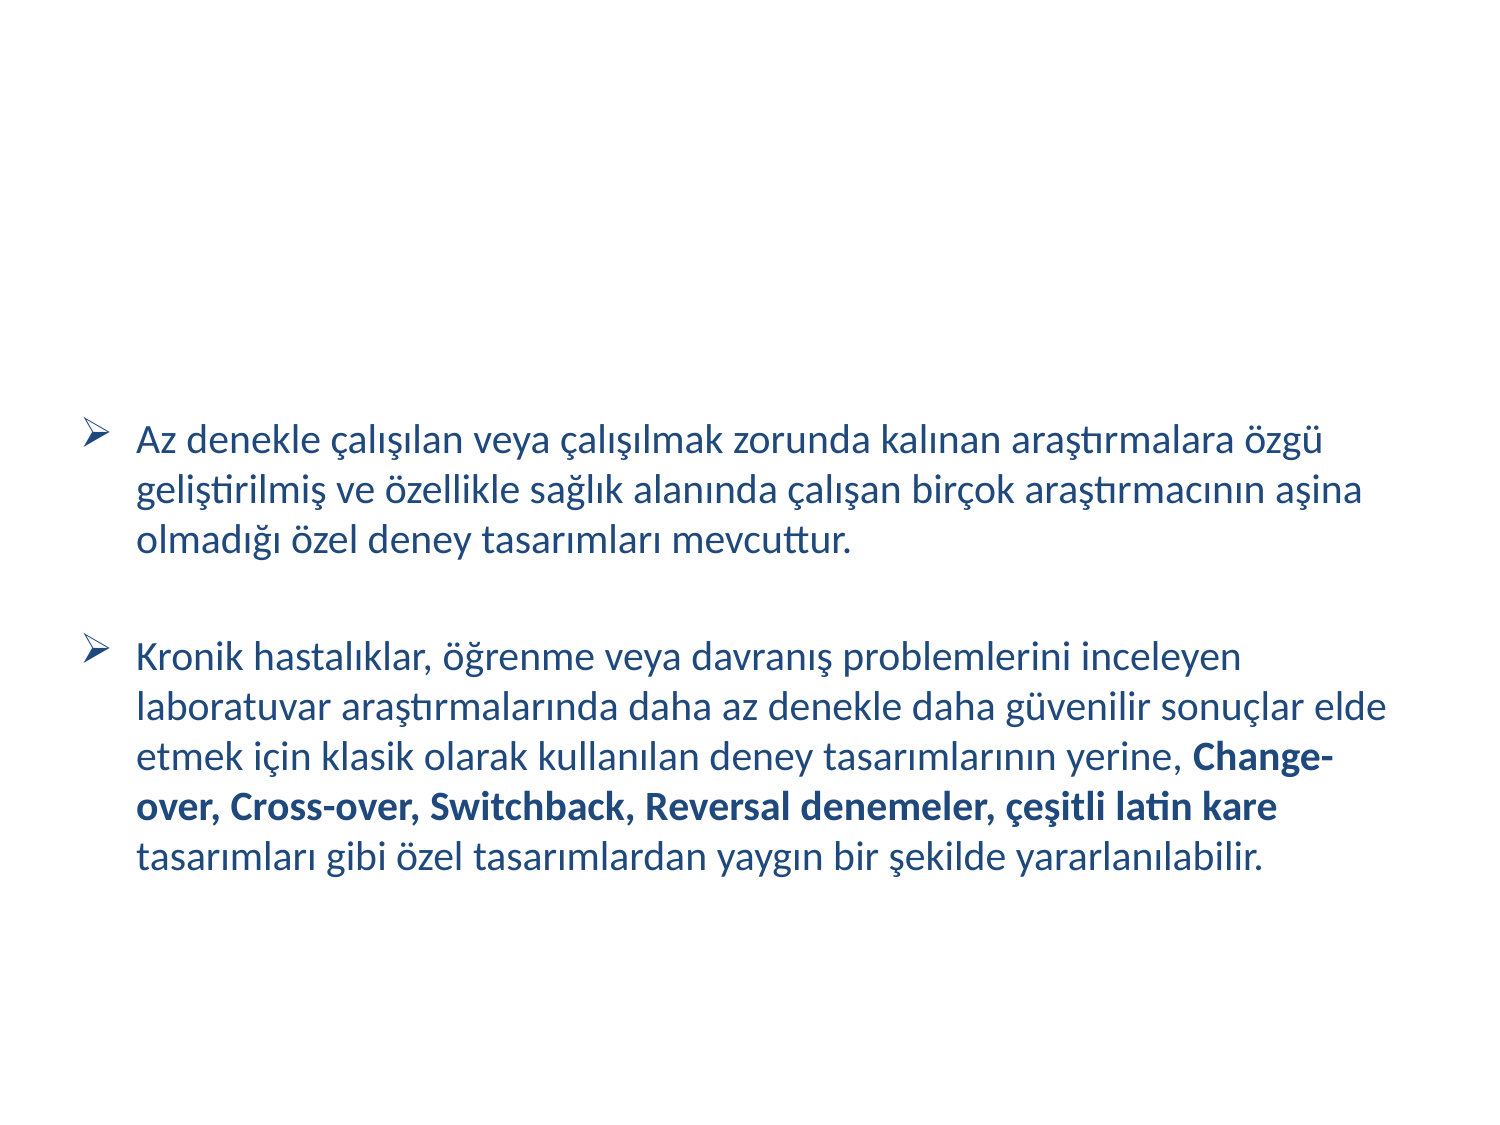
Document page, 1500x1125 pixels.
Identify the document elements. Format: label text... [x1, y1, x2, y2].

subtitle Az denekle çalışılan veya çalışılmak zorunda kalınan araştırmalara özgü geliştirilmiş ve özellikle sağlık alanında çalışan birçok araştırmacının aşina olmadığı özel deney tasarımları mevcuttur. Kronik hastalıklar, öğrenme veya davranış problemlerini inceleyen laboratuvar araştırmalarında daha az denekle daha güvenilir sonuçlar elde etmek için klasik olarak kullanılan deney tasarımlarının yerine, Change-over, Cross-over, Switchback, Reversal denemeler, çeşitli latin kare tasarımları gibi özel tasarımlardan yaygın bir şekilde yararlanılabilir. [64, 54, 1424, 1071]
